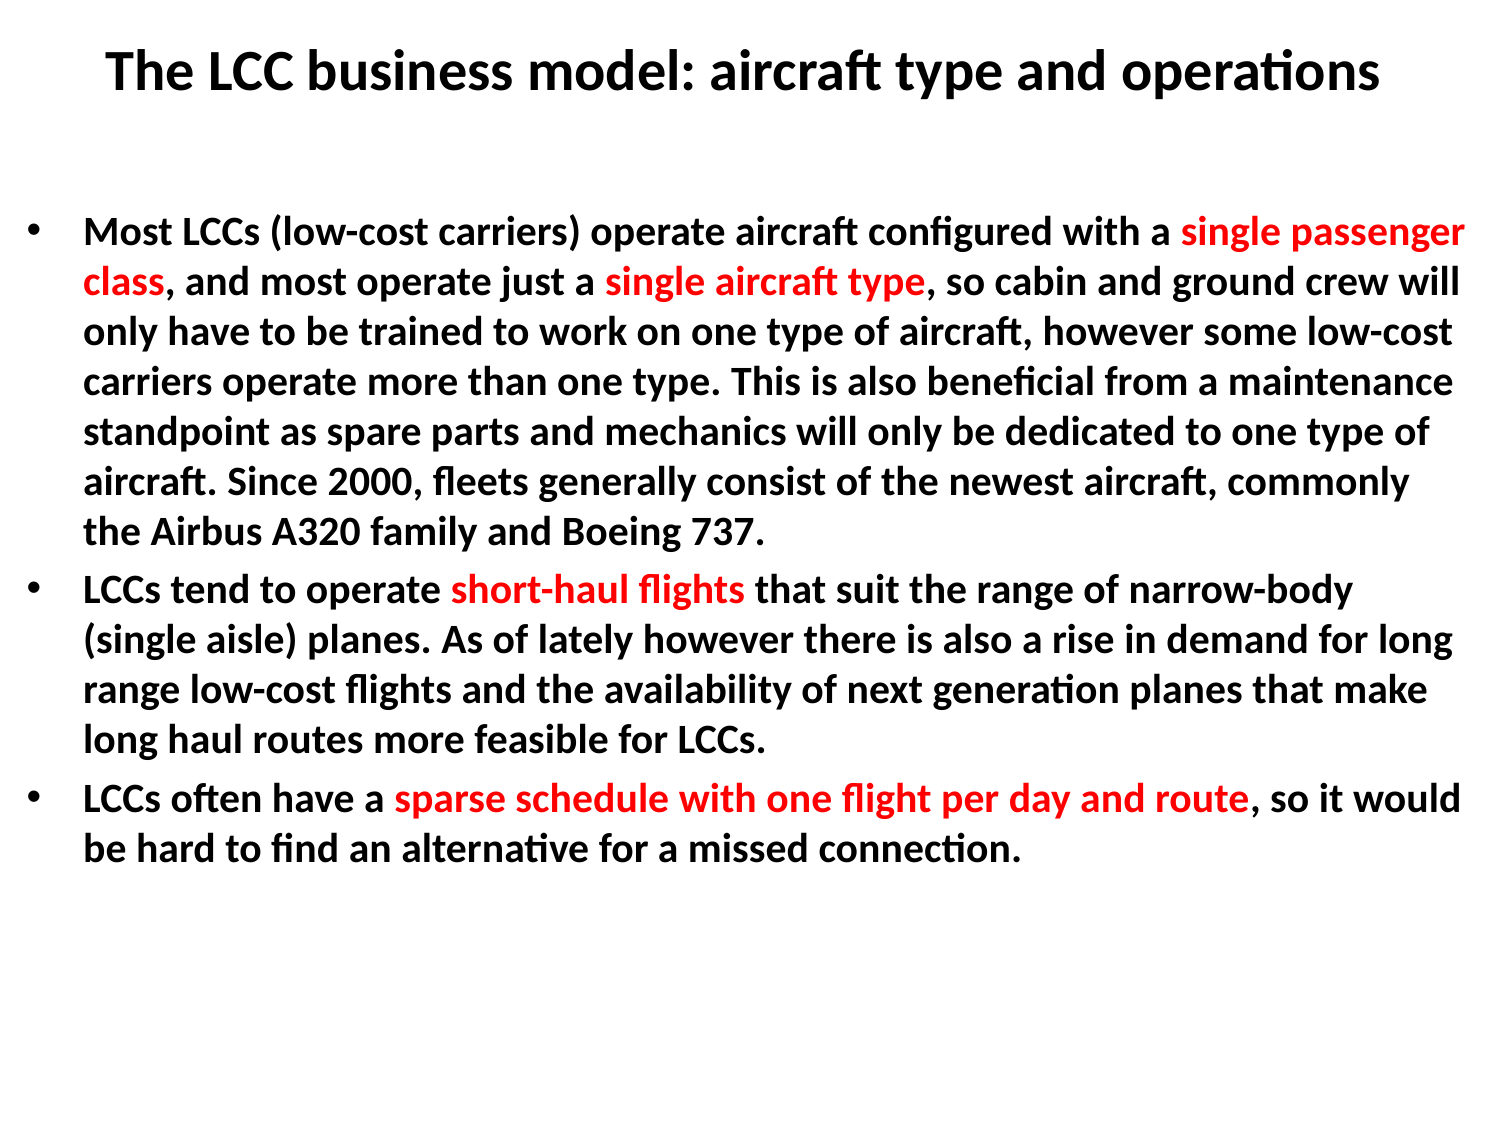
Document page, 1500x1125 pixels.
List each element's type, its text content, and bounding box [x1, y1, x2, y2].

title The LCC business model: aircraft type and operations [75, 45, 1425, 90]
list Most LCCs (low-cost carriers) operate aircraft configured with a single passenger class, and most operate just a single aircraft type, so cabin and ground crew will only have to be trained to work on one type of aircraft, however some low-cost carriers operate more than one type. This is also beneficial from a maintenance standpoint as spare parts and mechanics will only be dedicated to one type of aircraft. Since 2000, fleets generally consist of the newest aircraft, commonly the Airbus A320 family and Boeing 737. LCCs tend to operate short-haul flights that suit the range of narrow-body (single aisle) planes. As of lately however there is also a rise in demand for long range low-cost flights and the availability of next generation planes that make long haul routes more feasible for LCCs. LCCs often have a sparse schedule with one flight per day and route, so it would be hard to find an alternative for a missed connection. [11, 196, 1489, 953]
